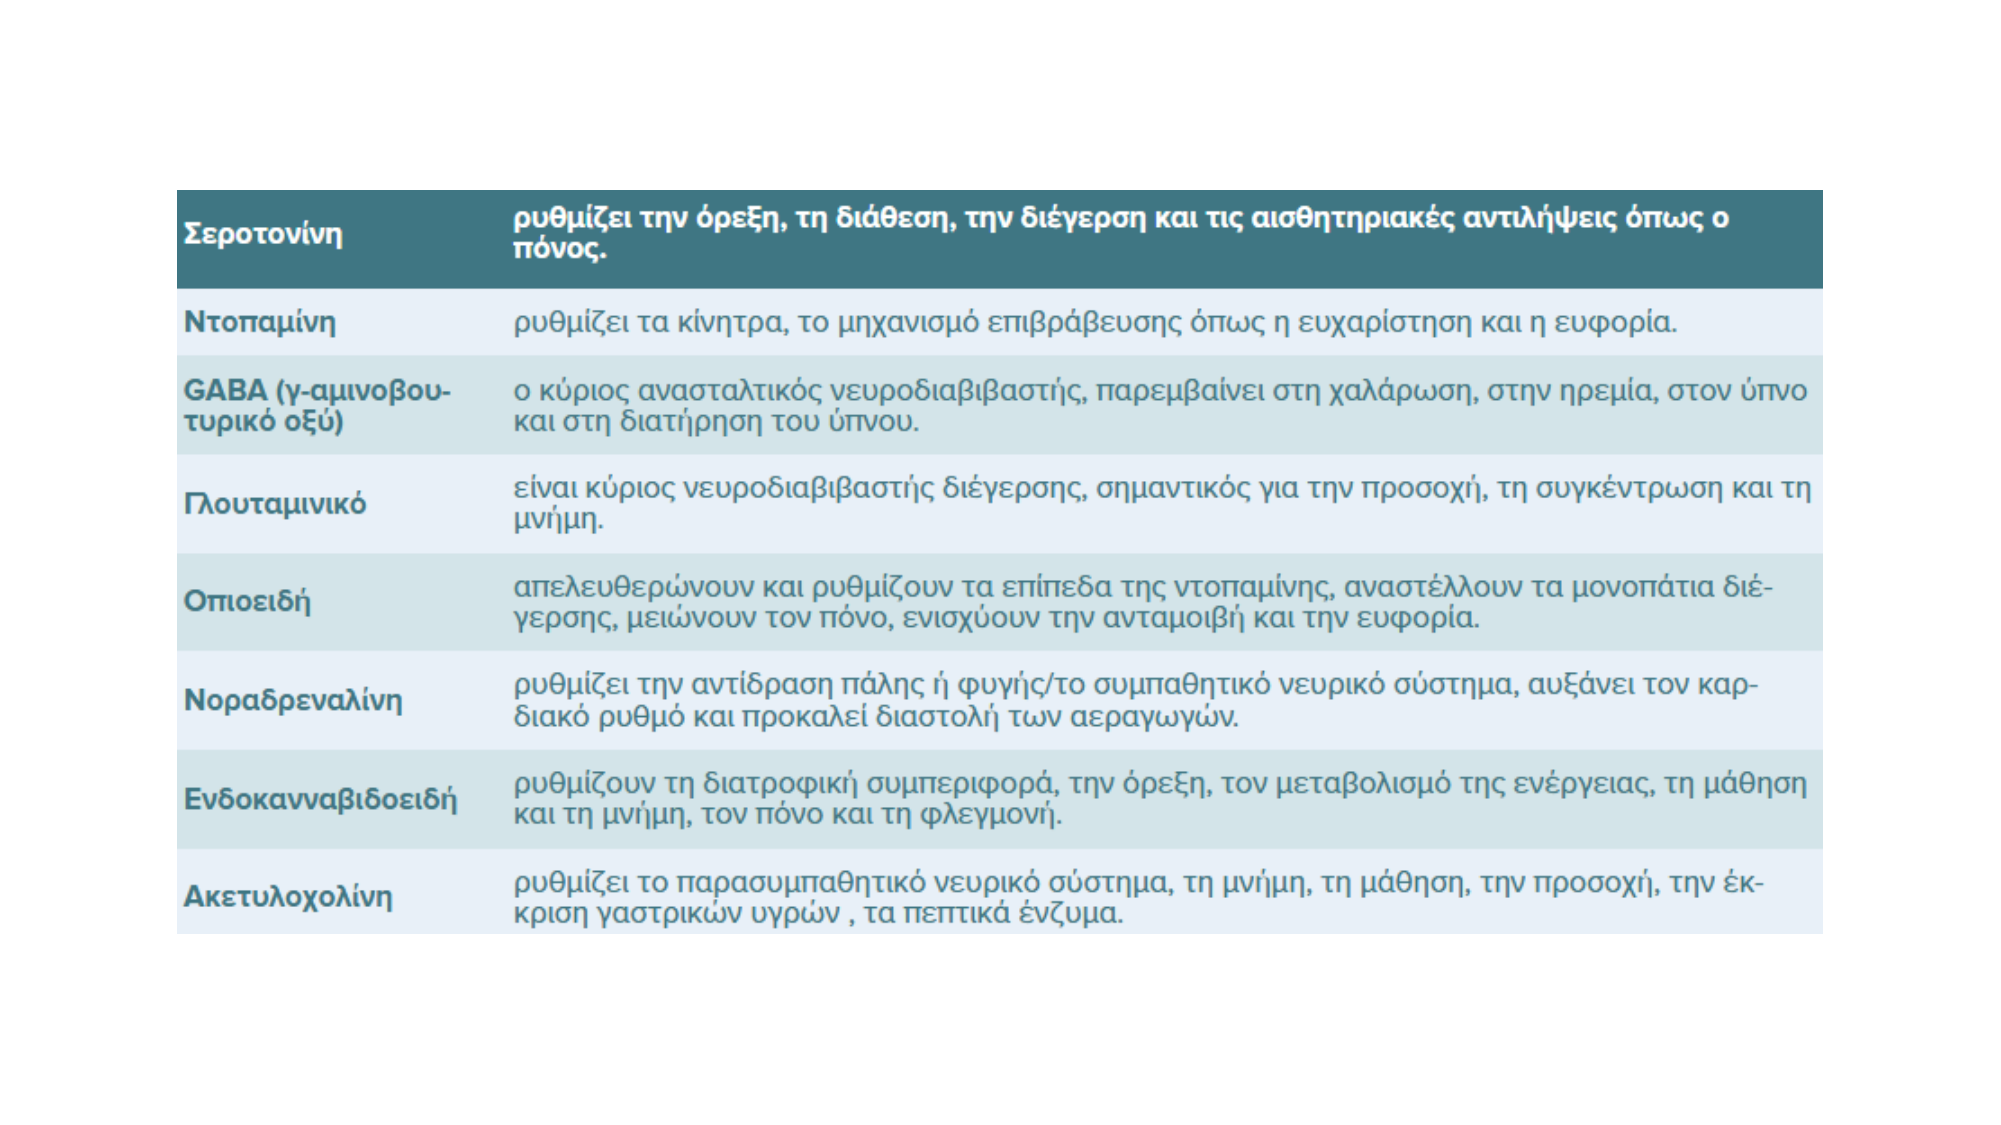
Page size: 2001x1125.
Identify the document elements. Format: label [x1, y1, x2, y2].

list [177, 190, 1823, 935]
